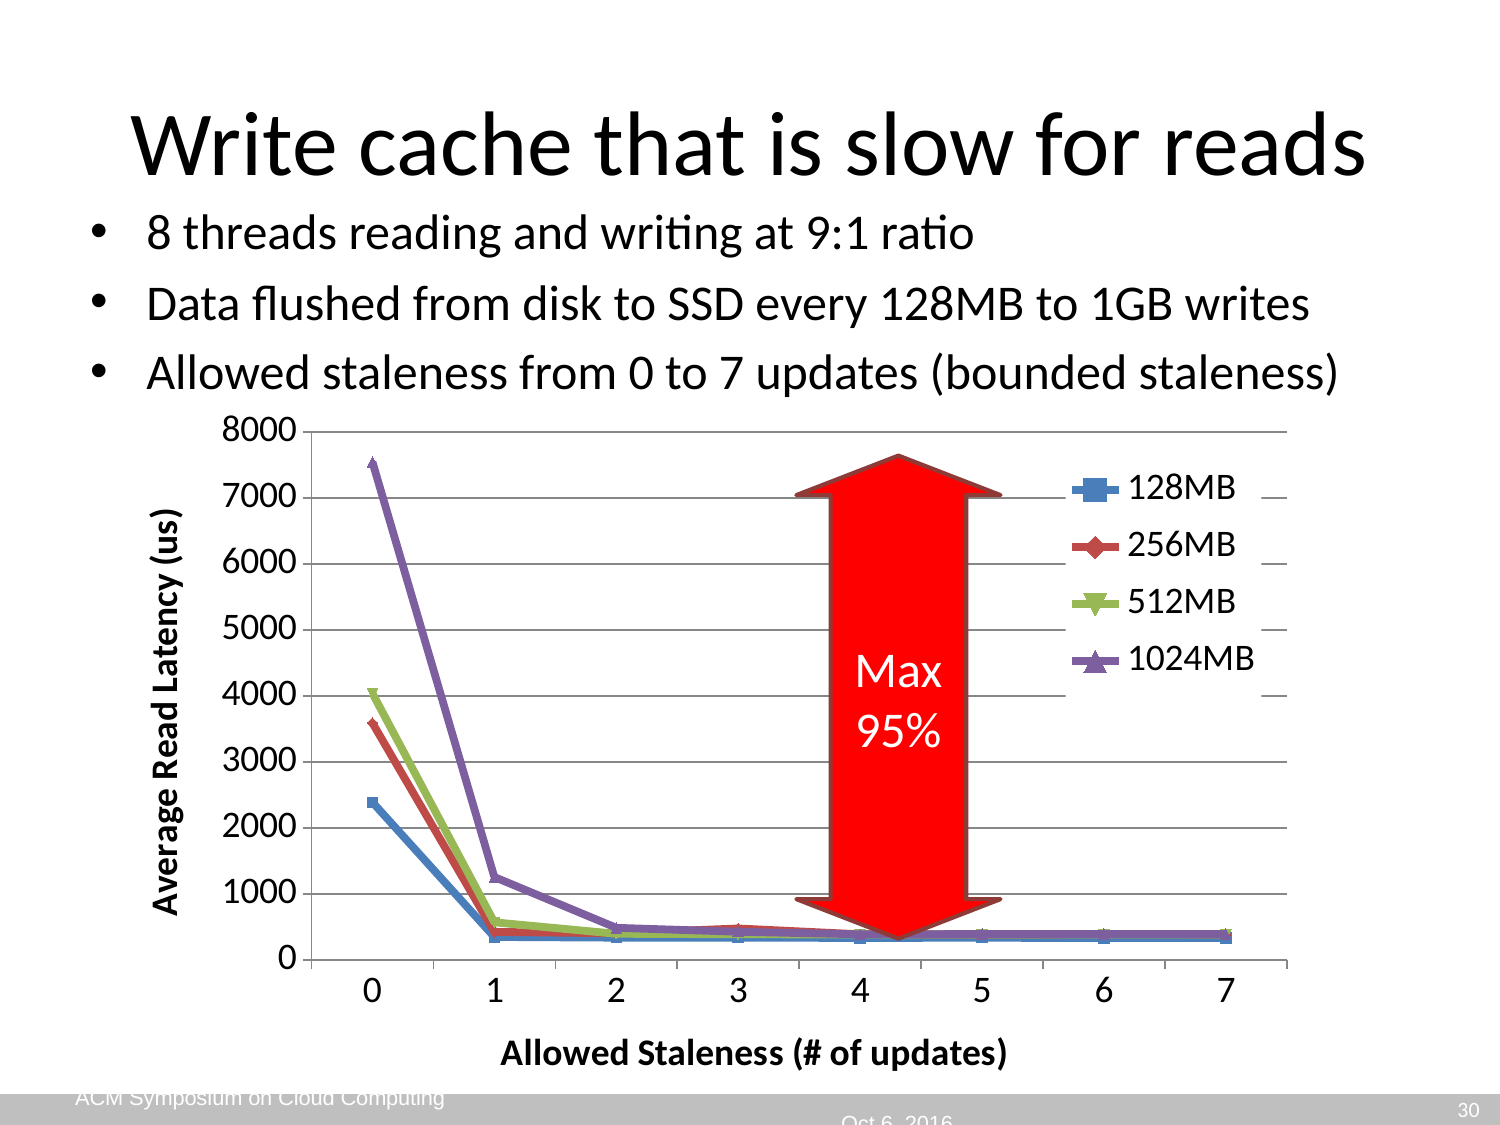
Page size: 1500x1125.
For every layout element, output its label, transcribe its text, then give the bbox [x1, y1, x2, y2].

slide_number 30 [1144, 1079, 1495, 1125]
title Write cache that is slow for reads [75, 45, 1425, 192]
list 8 threads reading and writing at 9:1 ratio Data flushed from disk to SSD every 128MB to 1GB writes Allowed staleness from 0 to 7 updates (bounded staleness) [75, 192, 1425, 935]
chart [110, 398, 1312, 1112]
